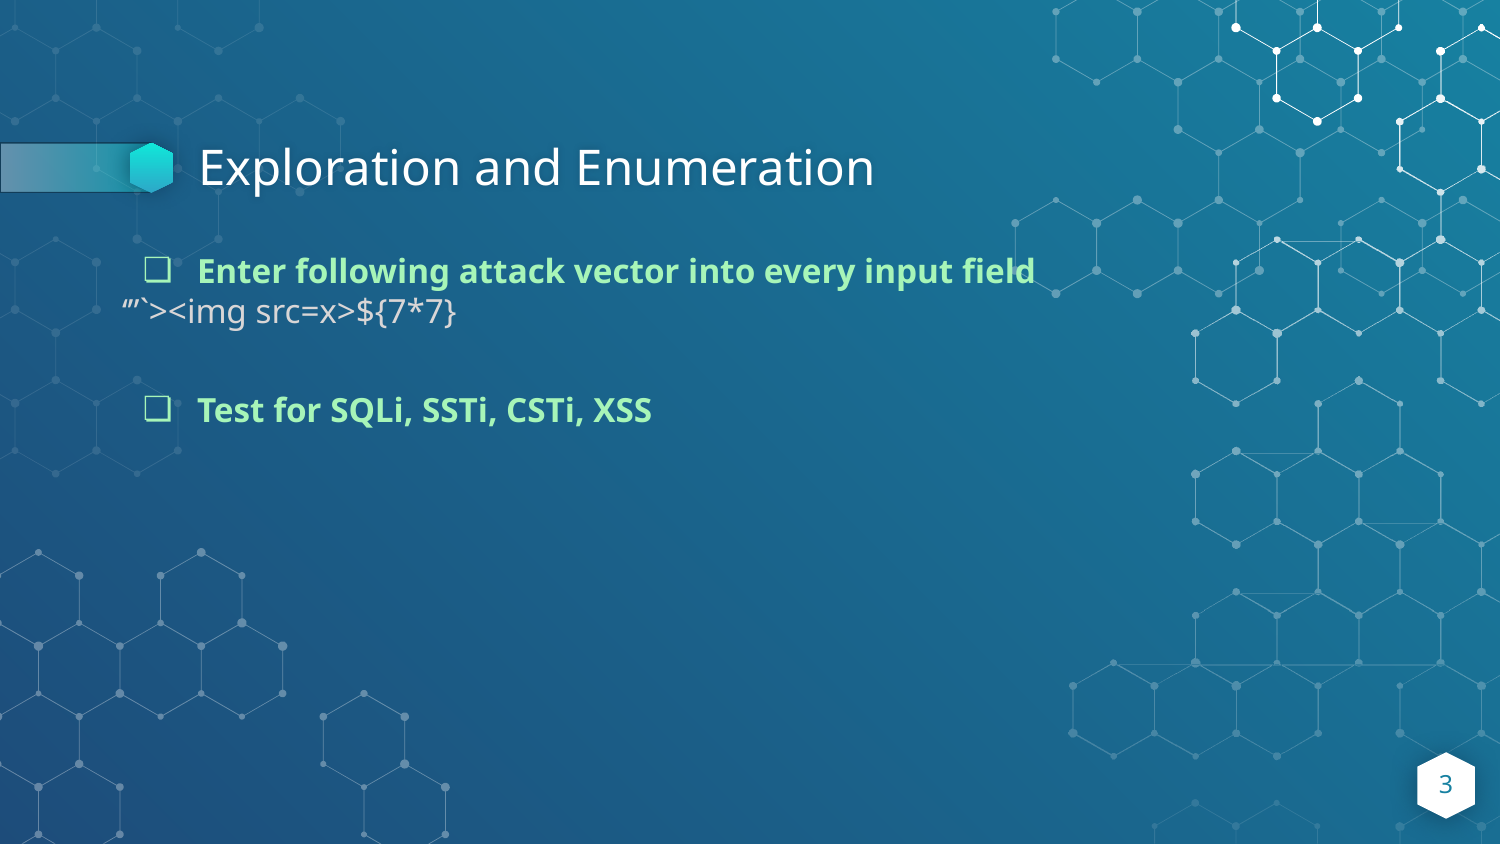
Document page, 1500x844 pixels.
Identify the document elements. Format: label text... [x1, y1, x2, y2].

slide_number 3 [1435, 770, 1458, 801]
title Exploration and Enumeration [197, 139, 1500, 199]
text_box Enter following attack vector into every input field ‘”`><img src=x>${7*7} Test for SQLi, SSTi, CSTi, XSS [107, 174, 1393, 545]
